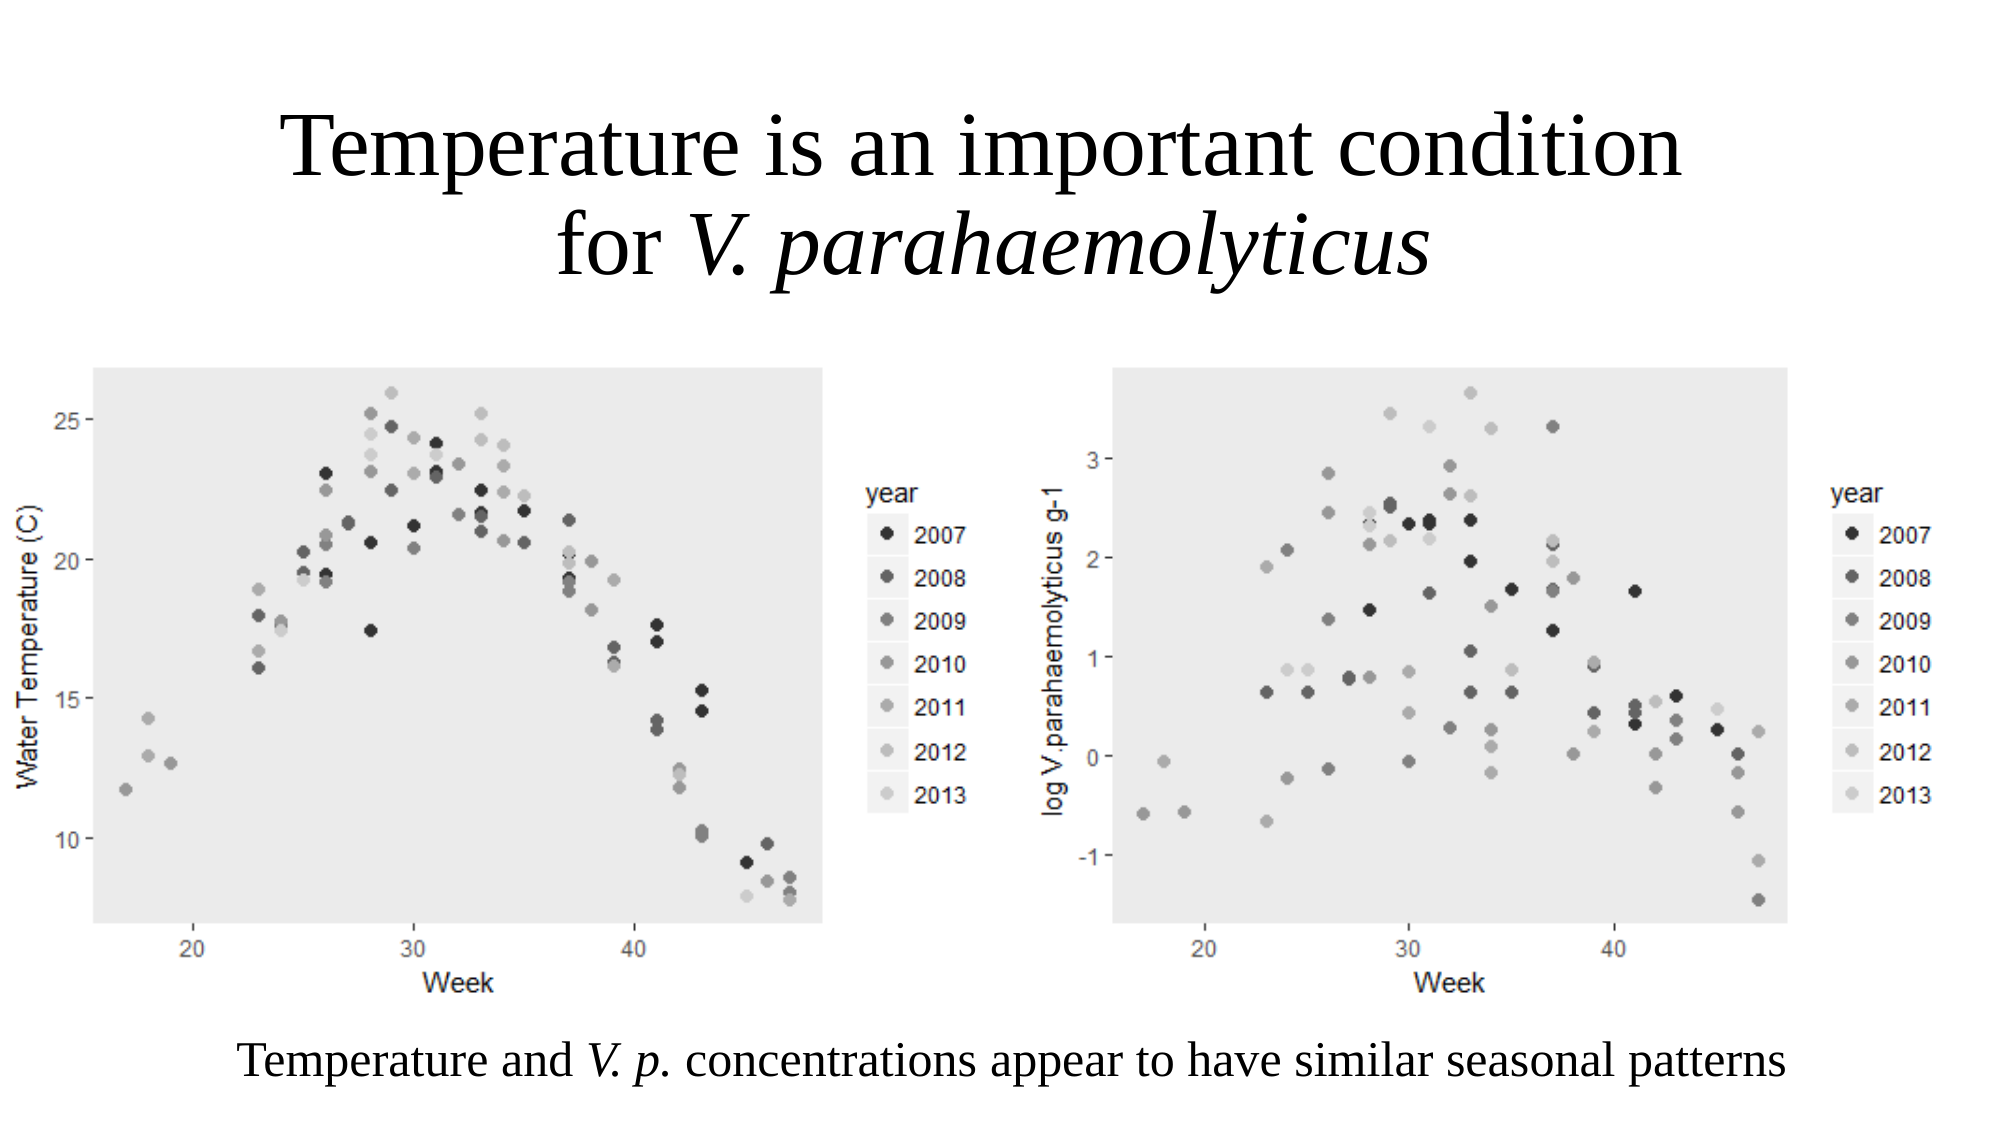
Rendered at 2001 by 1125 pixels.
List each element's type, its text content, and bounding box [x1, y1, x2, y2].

text_box Temperature and V. p. concentrations appear to have similar seasonal patterns [221, 1018, 1903, 1094]
title Temperature is an important condition for V. parahaemolyticus [0, 86, 2000, 304]
picture [0, 355, 995, 1006]
picture [1025, 355, 1960, 1006]
